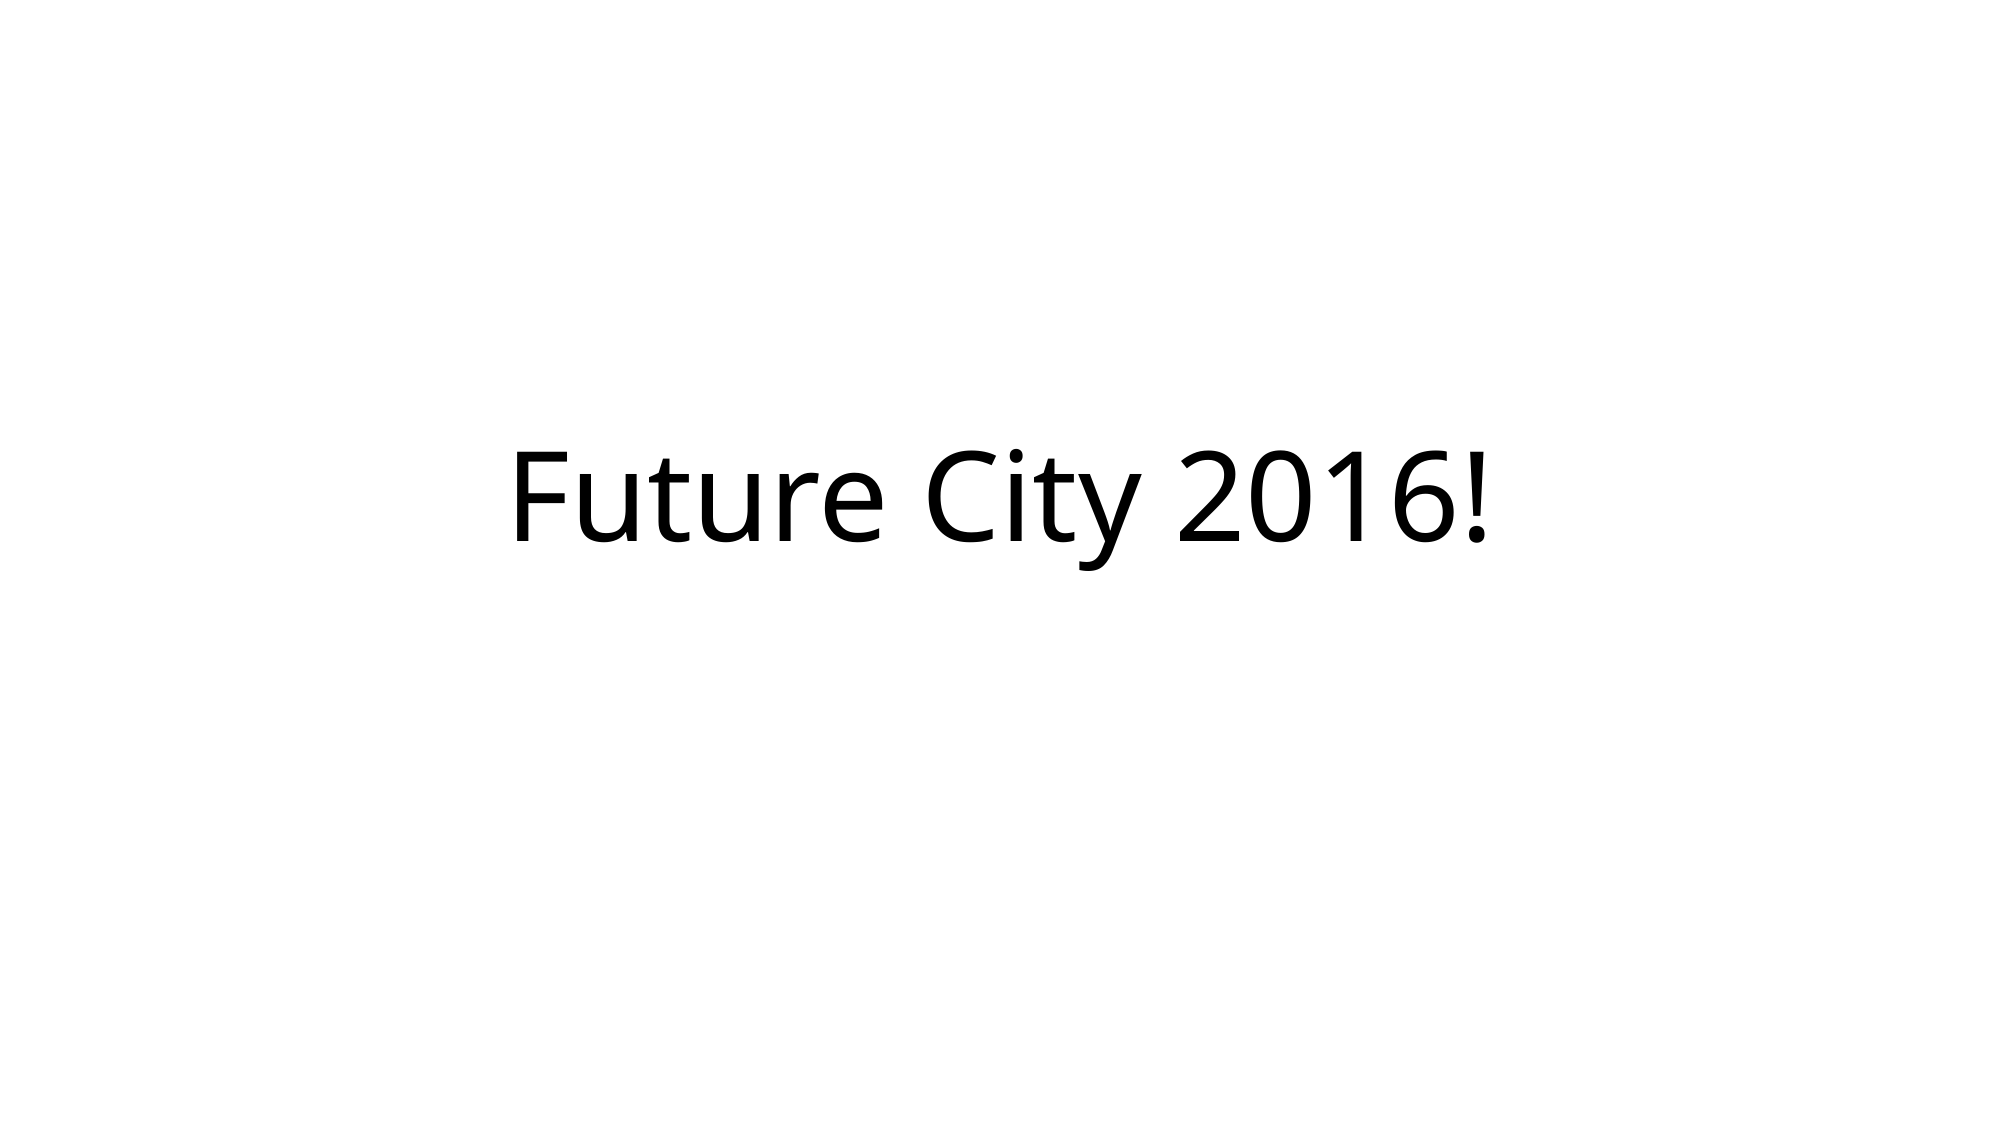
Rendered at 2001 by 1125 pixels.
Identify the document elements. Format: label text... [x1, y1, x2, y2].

title Future City 2016! [249, 184, 1750, 576]
